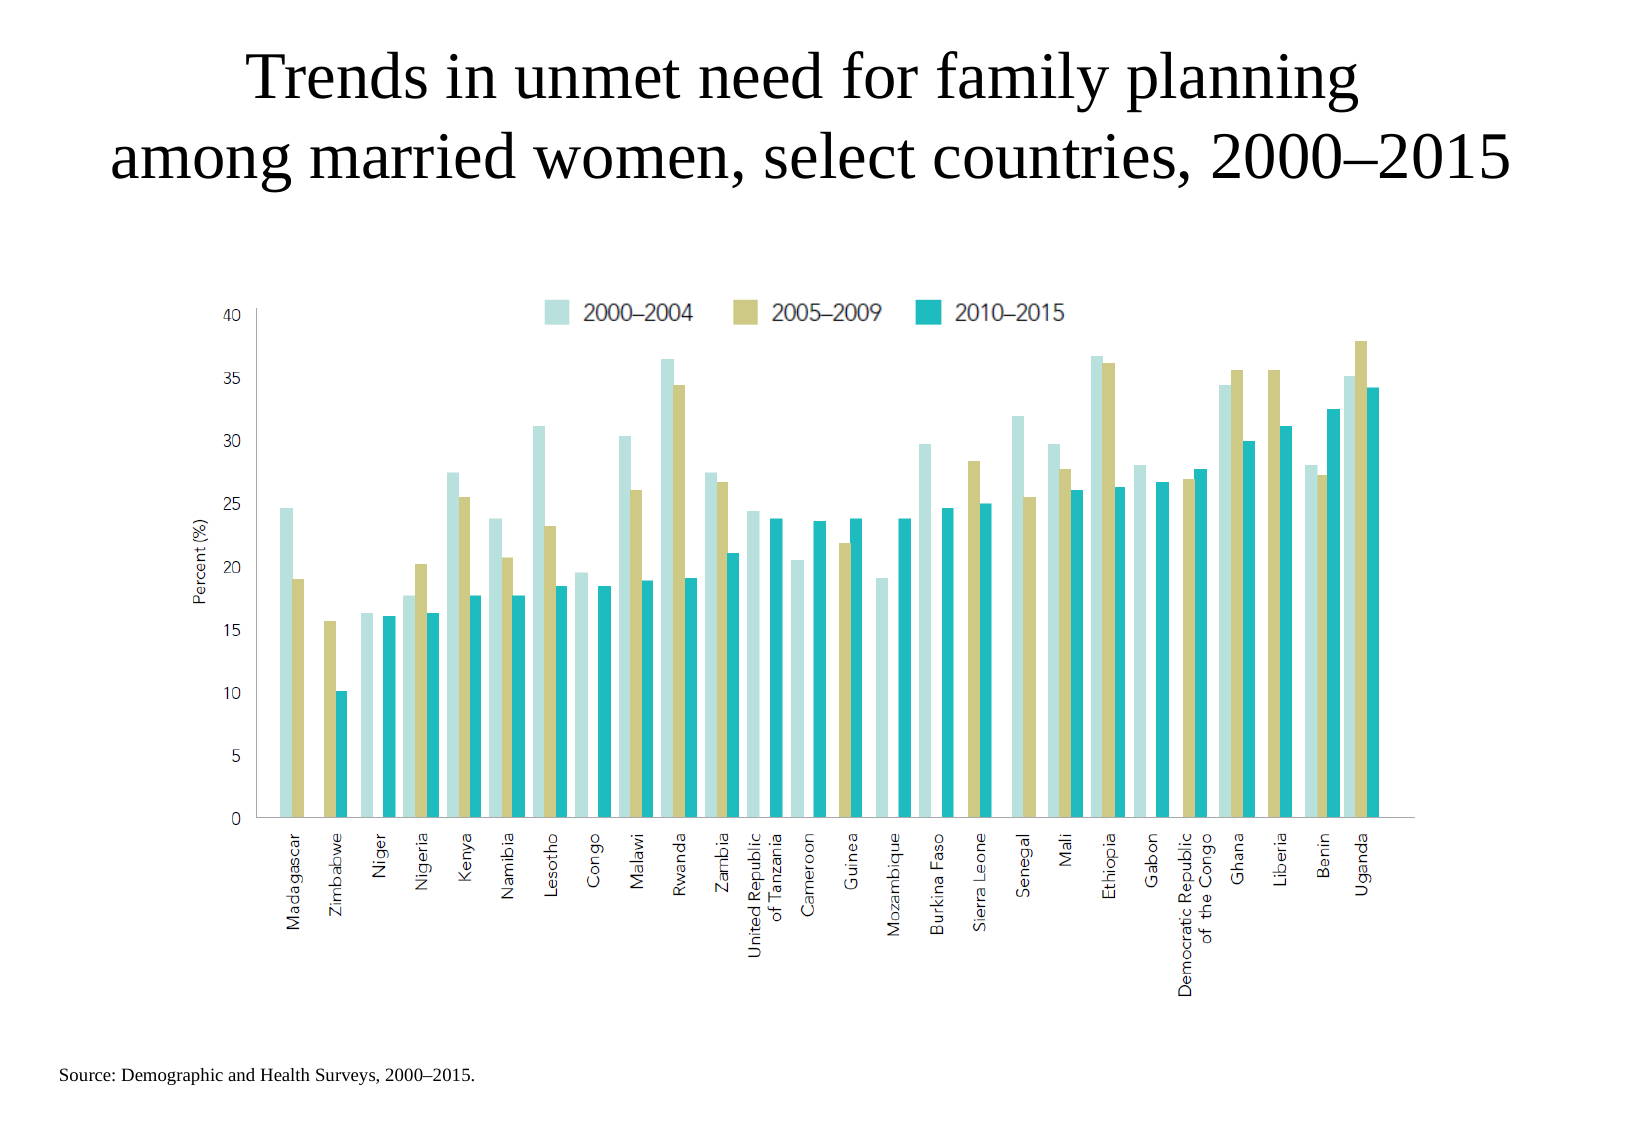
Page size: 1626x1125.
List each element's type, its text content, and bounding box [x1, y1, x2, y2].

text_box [58, 295, 1616, 1086]
title Trends in unmet need for family planning among married women, select countries, 2000–2015 [0, 23, 1625, 201]
